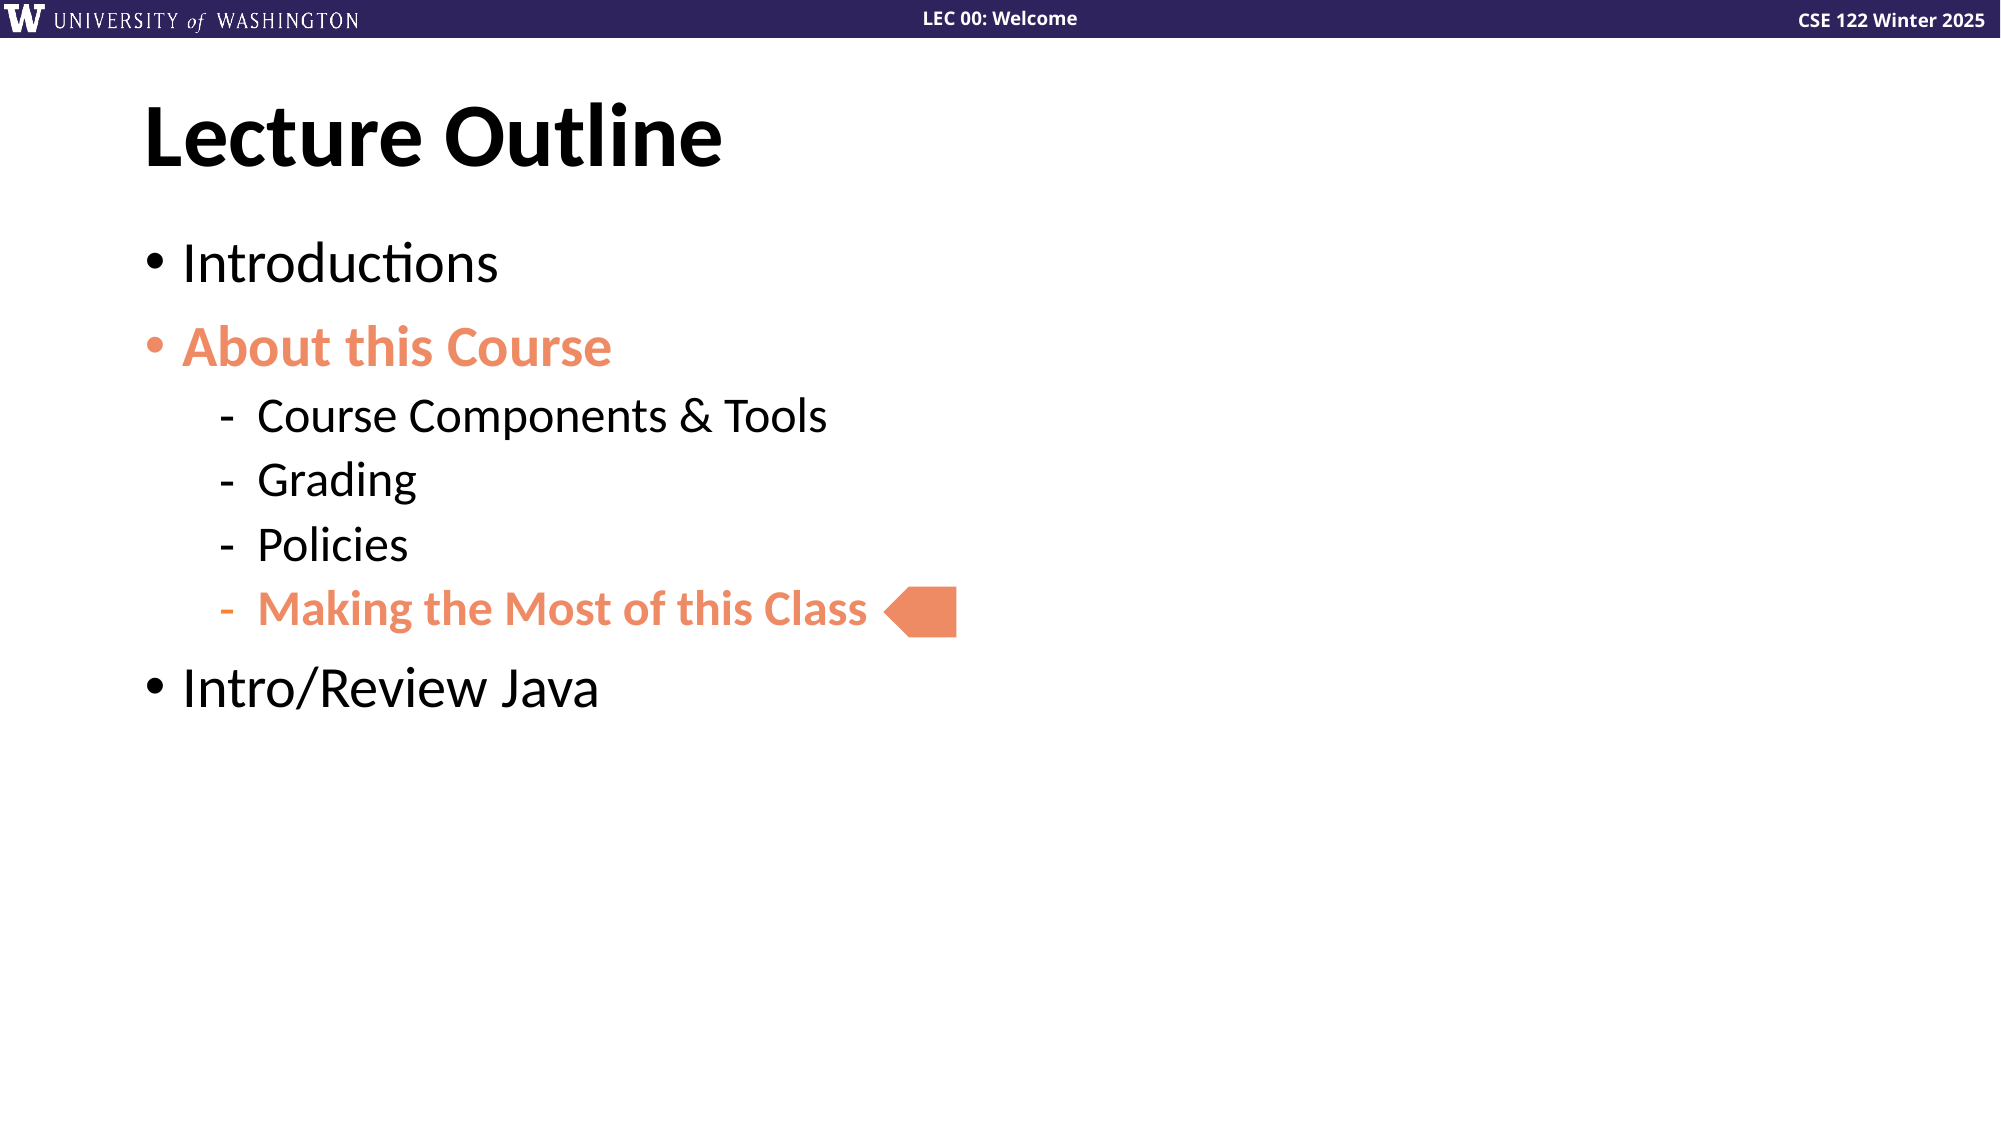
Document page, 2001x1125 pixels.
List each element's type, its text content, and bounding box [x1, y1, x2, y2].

text_box [883, 586, 957, 638]
picture [4, 4, 358, 33]
list Introductions About this Course Course Components & Tools Grading Policies Making the Most of this Class Intro/Review Java [137, 224, 1863, 1014]
title Lecture Outline [137, 74, 1863, 200]
